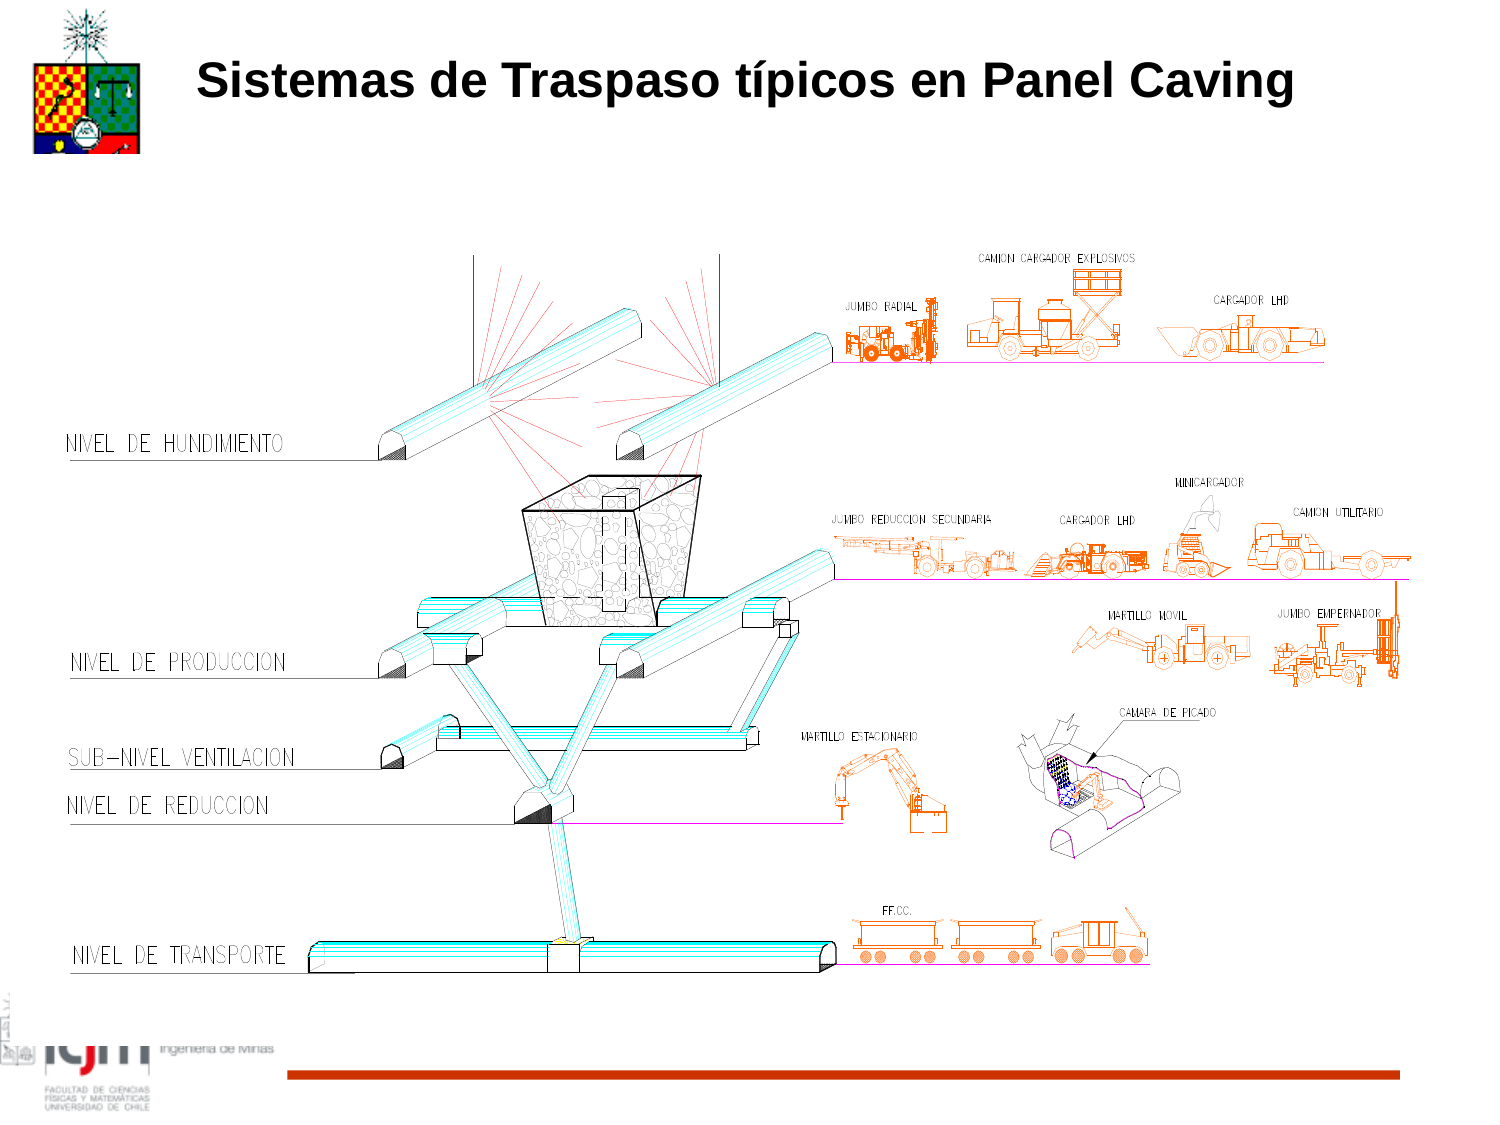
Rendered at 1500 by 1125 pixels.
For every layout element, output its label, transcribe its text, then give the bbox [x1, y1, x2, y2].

text_box Sistemas de Traspaso típicos en Panel Caving [67, 40, 1426, 116]
picture [0, 0, 1488, 1116]
